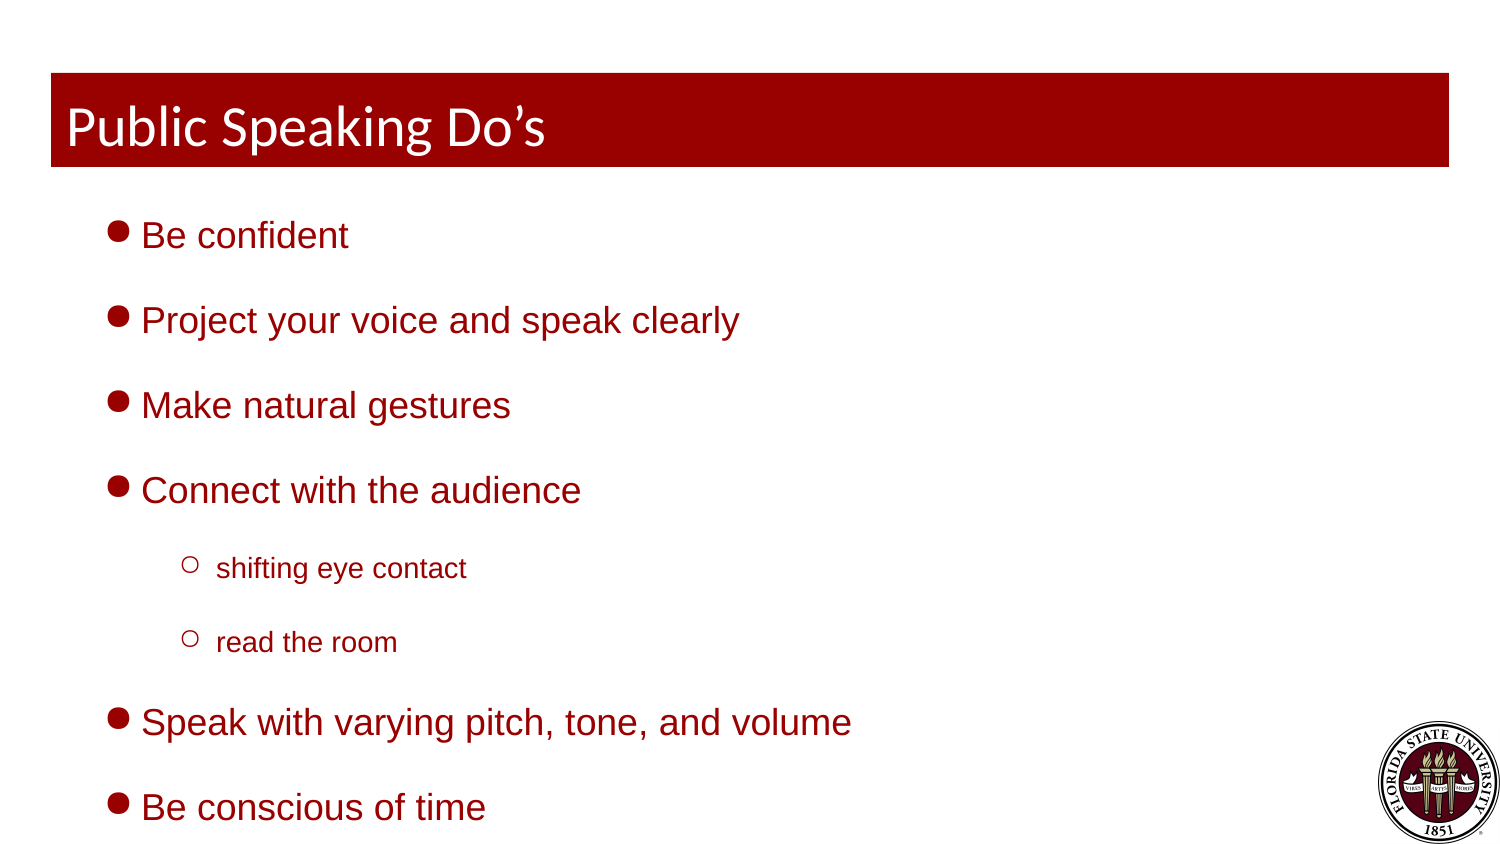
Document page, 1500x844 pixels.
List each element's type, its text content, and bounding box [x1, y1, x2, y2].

title Public Speaking Do’s [51, 72, 1449, 167]
picture [1377, 721, 1500, 844]
list Be confident Project your voice and speak clearly Make natural gestures Connect with the audience shifting eye contact read the room Speak with varying pitch, tone, and volume Be conscious of time Be passionate [51, 189, 1449, 750]
